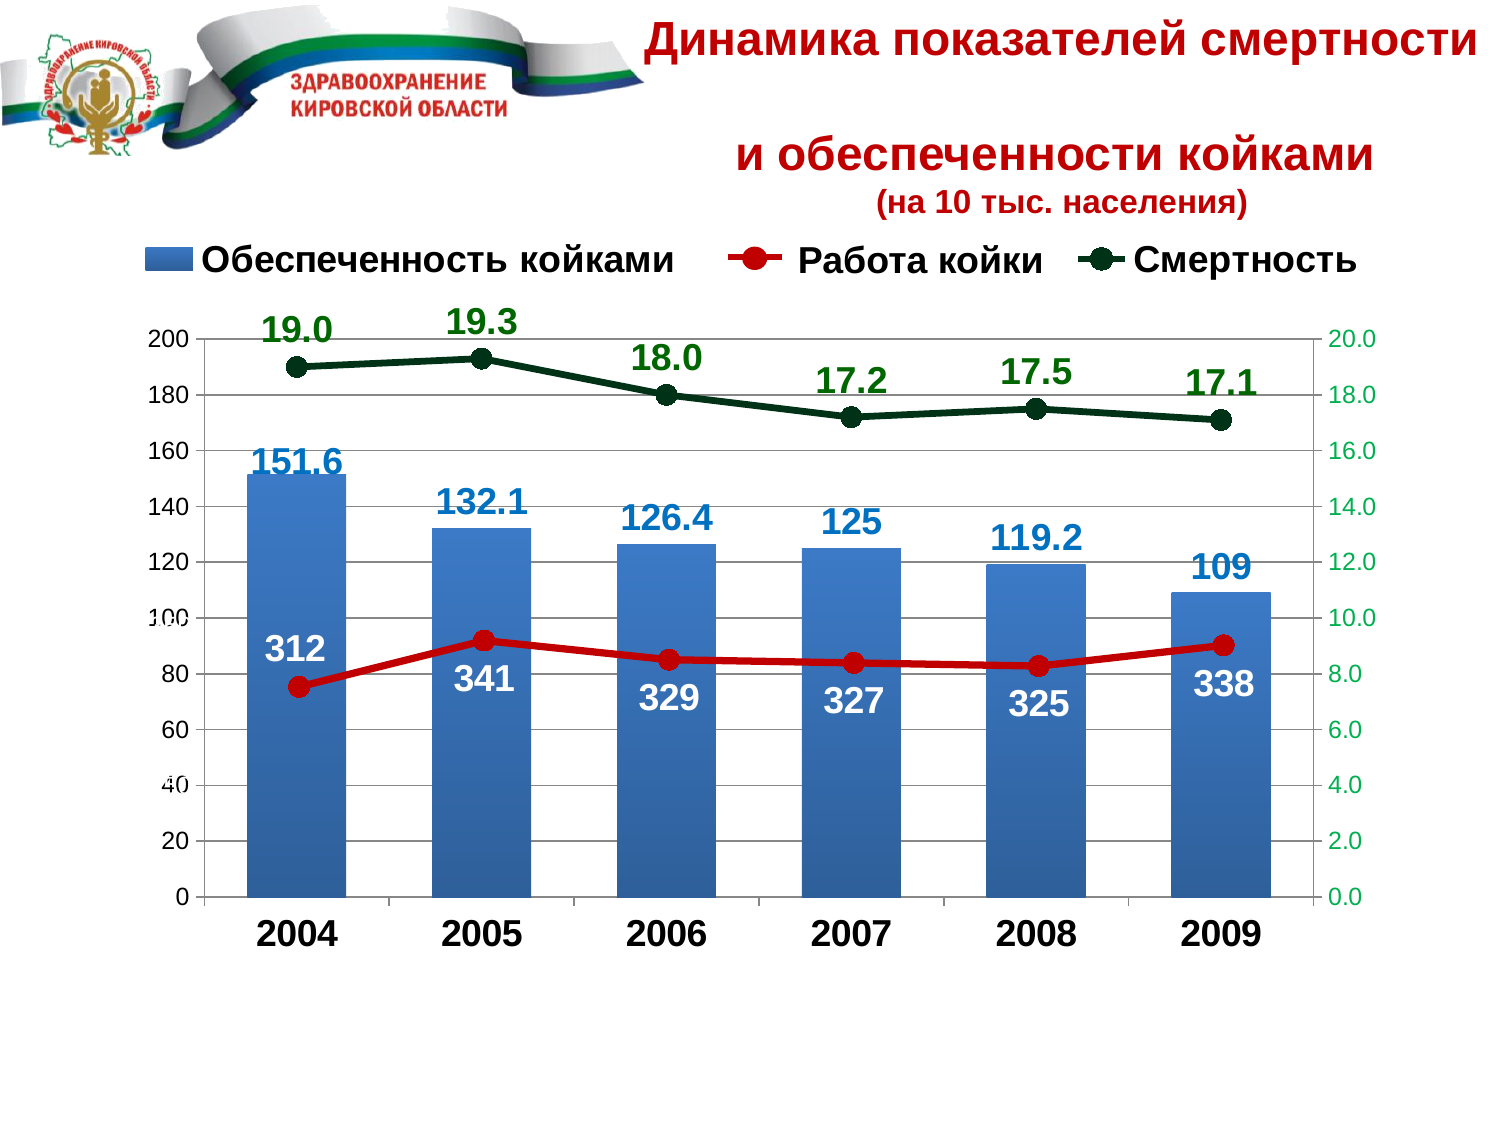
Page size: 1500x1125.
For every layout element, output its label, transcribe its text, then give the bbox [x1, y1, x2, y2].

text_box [728, 246, 783, 271]
text_box Динамика показателей смертности и обеспеченности койками (на 10 тыс. населения) [624, 0, 1500, 228]
picture [0, 0, 624, 156]
chart [127, 219, 1380, 1125]
